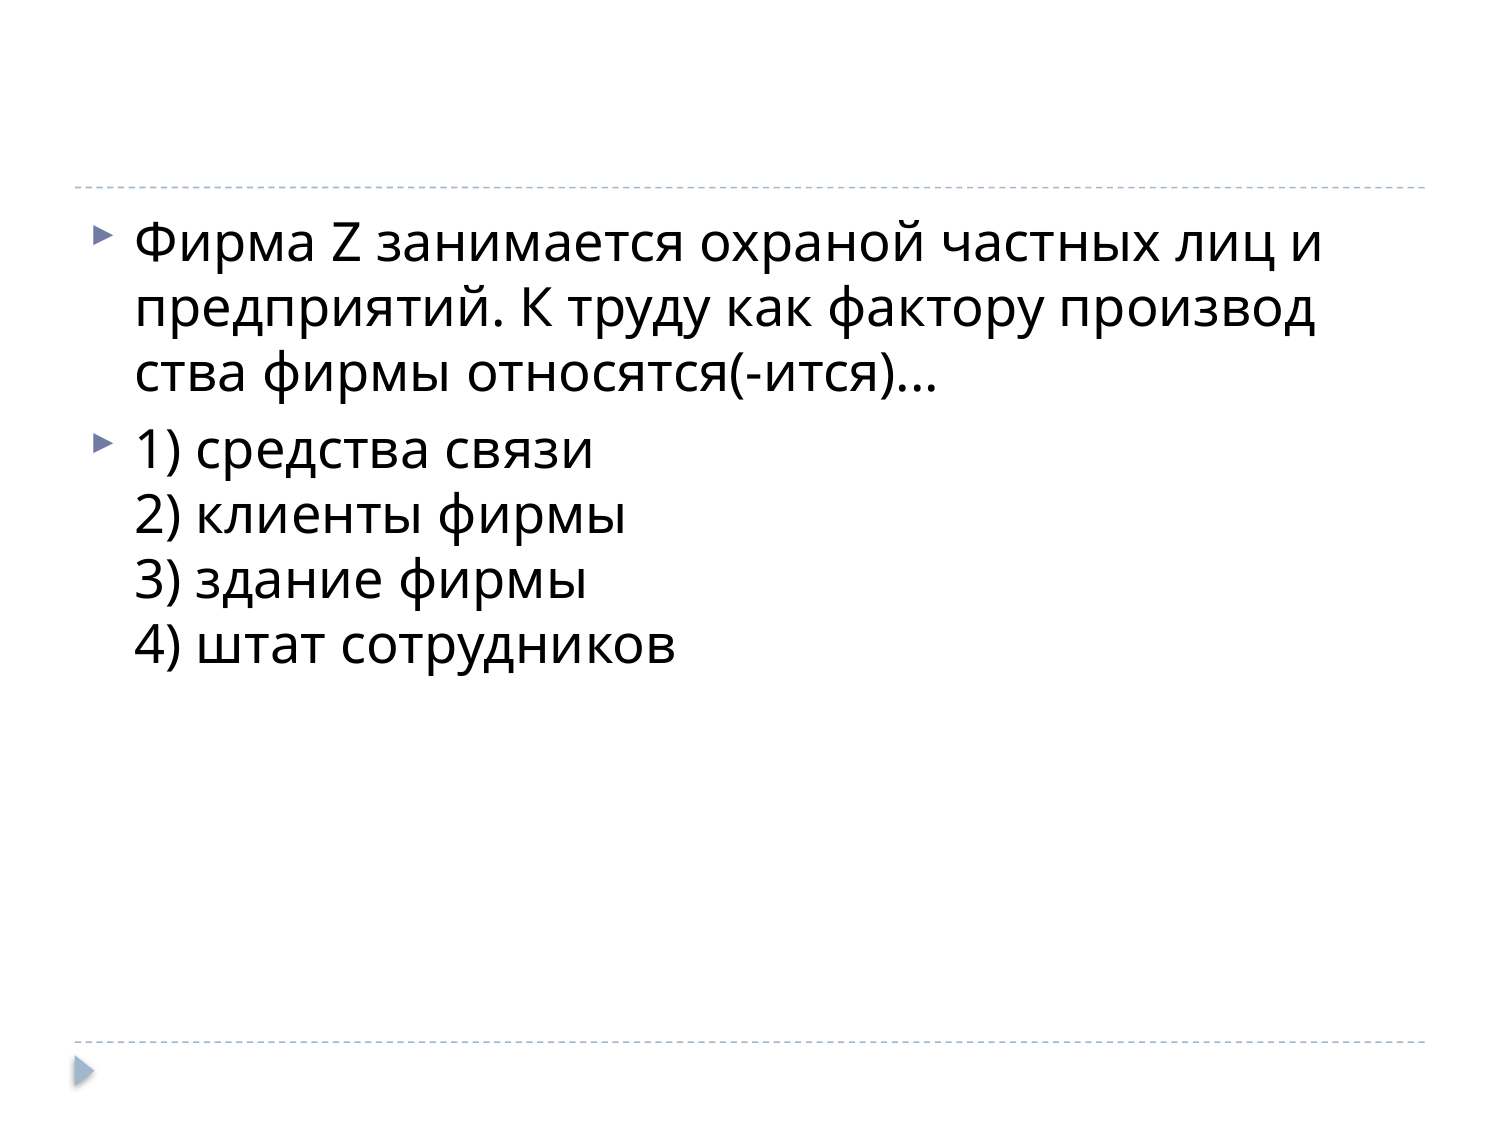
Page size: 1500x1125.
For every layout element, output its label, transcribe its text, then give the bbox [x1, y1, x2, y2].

list Фирма Z за­ни­ма­ет­ся охра­ной част­ных лиц и пред­при­я­тий. К труду как фак­то­ру про­из­вод­ства фирмы от­но­сят­ся(-ится)... 1) сред­ства связи 2) кли­ен­ты фирмы 3) зда­ние фирмы 4) штат со­труд­ни­ков [75, 200, 1425, 1010]
